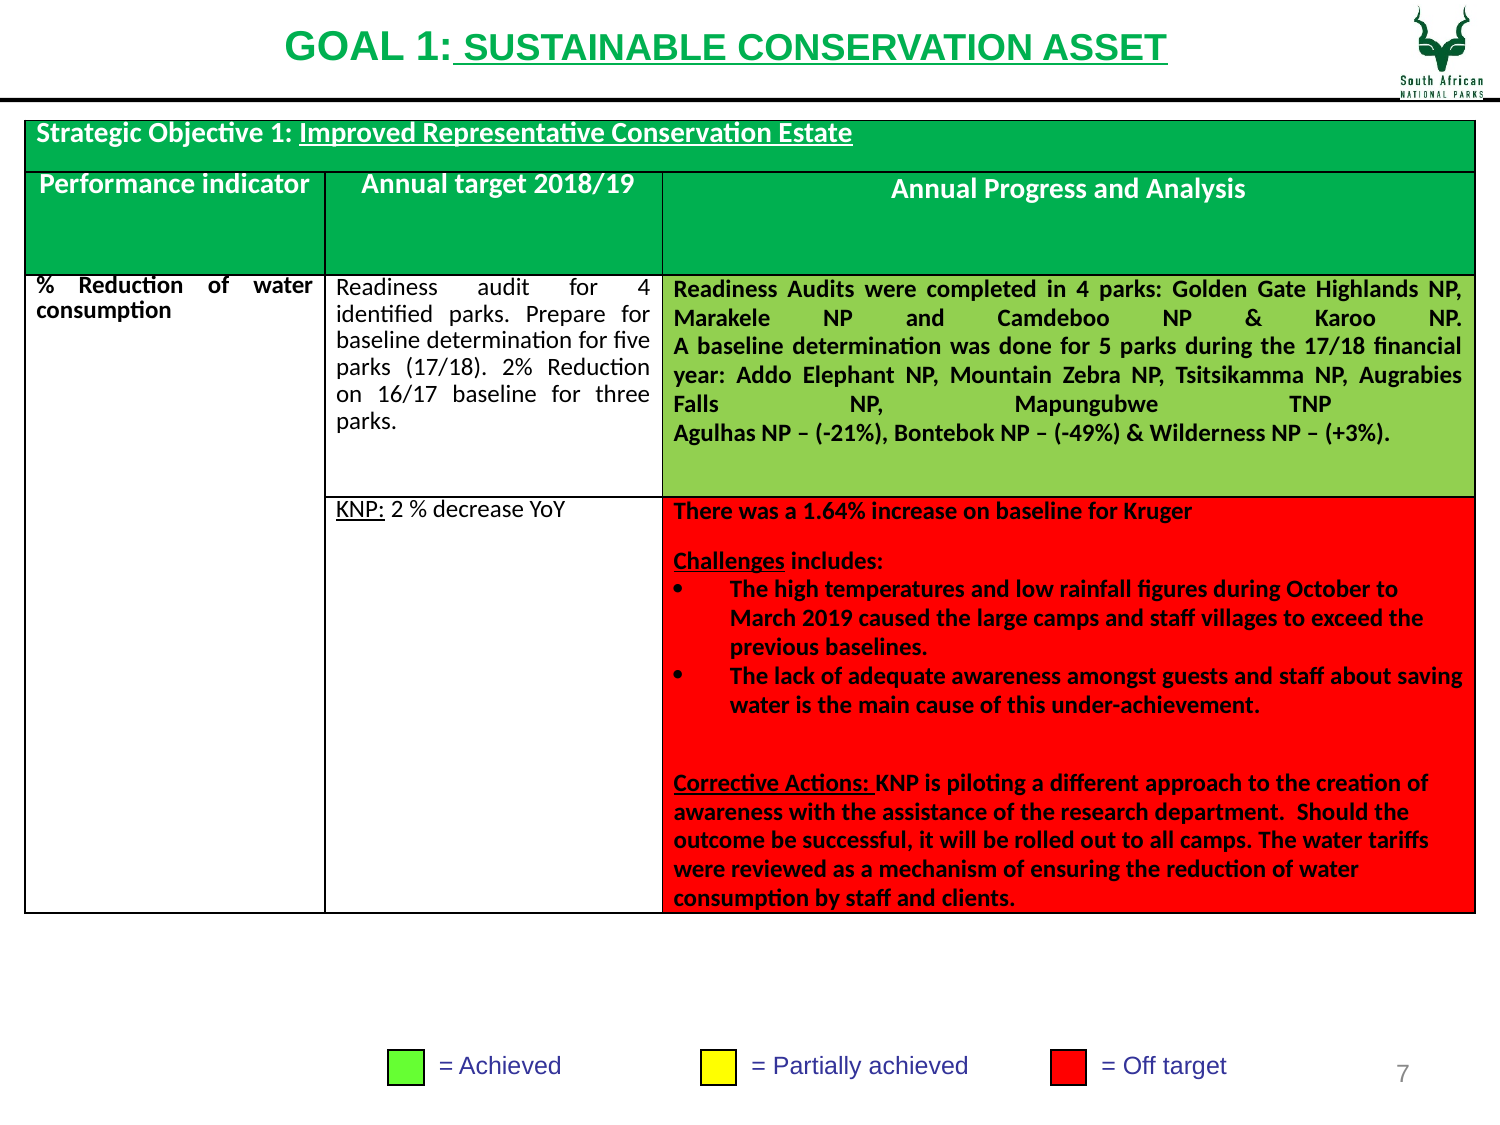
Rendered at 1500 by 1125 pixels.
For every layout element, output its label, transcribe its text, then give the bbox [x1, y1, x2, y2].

table_cell Annual Progress and Analysis [663, 173, 1474, 274]
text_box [388, 1049, 1087, 1086]
picture [1399, 4, 1483, 101]
table_cell Readiness Audits were completed in 4 parks: Golden Gate Highlands NP, Marakele NP and Camdeboo NP & Karoo NP. A baseline determination was done for 5 parks during the 17/18 financial year: Addo Elephant NP, Mountain Zebra NP, Tsitsikamma NP, Augrabies Falls NP, Mapungubwe TNP Agulhas NP – (-21%), Bontebok NP – (-49%) & Wilderness NP – (+3%). [663, 276, 1474, 496]
table_cell % Reduction of water consumption [26, 276, 324, 912]
table_cell KNP: 2 % decrease YoY [326, 498, 662, 912]
table_cell Performance indicator [26, 173, 324, 274]
slide_number 7 [1074, 1042, 1425, 1103]
table_cell There was a 1.64% increase on baseline for Kruger Challenges includes: The high temperatures and low rainfall figures during October to March 2019 caused the large camps and staff villages to exceed the previous baselines. The lack of adequate awareness amongst guests and staff about saving water is the main cause of this under-achievement. Corrective Actions: KNP is piloting a different approach to the creation of awareness with the assistance of the research department. Should the outcome be successful, it will be rolled out to all camps. The water tariffs were reviewed as a mechanism of ensuring the reduction of water consumption by staff and clients. [663, 498, 1474, 912]
table_cell Readiness audit for 4 identified parks. Prepare for baseline determination for five parks (17/18). 2% Reduction on 16/17 baseline for three parks. [326, 276, 662, 496]
table_cell Annual target 2018/19 [326, 173, 662, 274]
table_header Strategic Objective 1: Improved Representative Conservation Estate [26, 121, 1474, 171]
title GOAL 1: SUSTAINABLE CONSERVATION ASSET [0, 12, 1394, 75]
